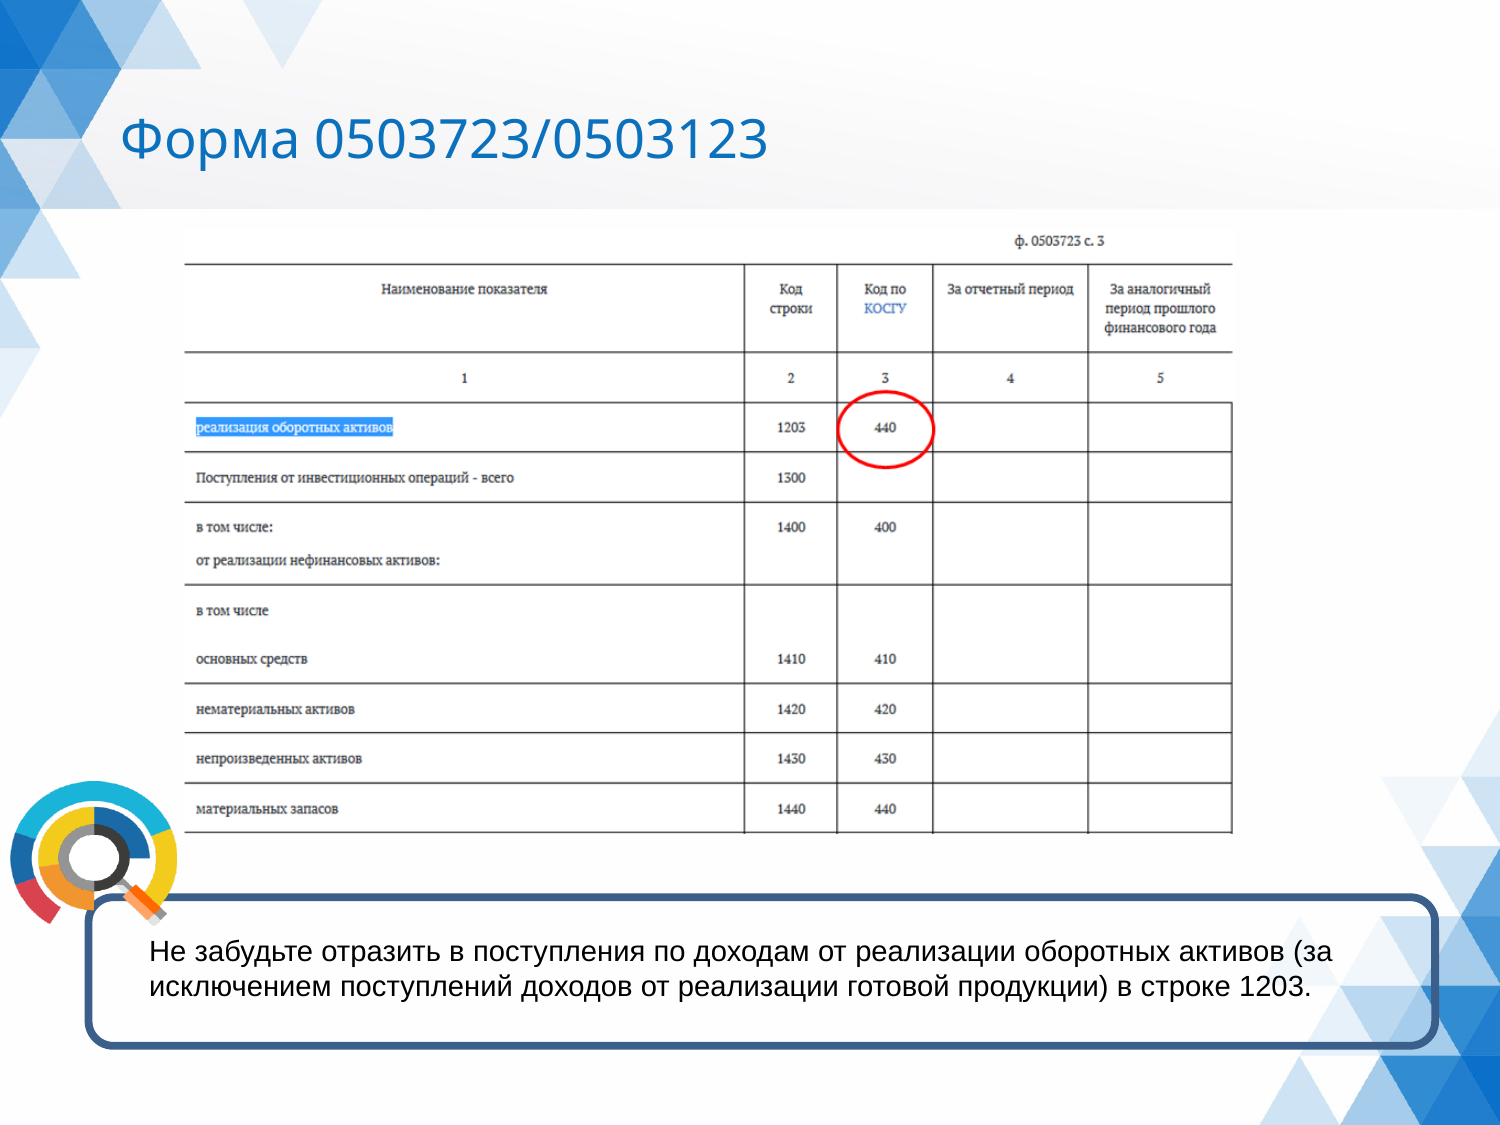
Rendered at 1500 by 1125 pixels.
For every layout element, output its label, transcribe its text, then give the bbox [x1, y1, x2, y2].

text_box Форма 0503723/0503123 [105, 96, 1500, 177]
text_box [10, 781, 178, 926]
text_box [86, 895, 1438, 1048]
picture [0, 0, 1500, 1125]
